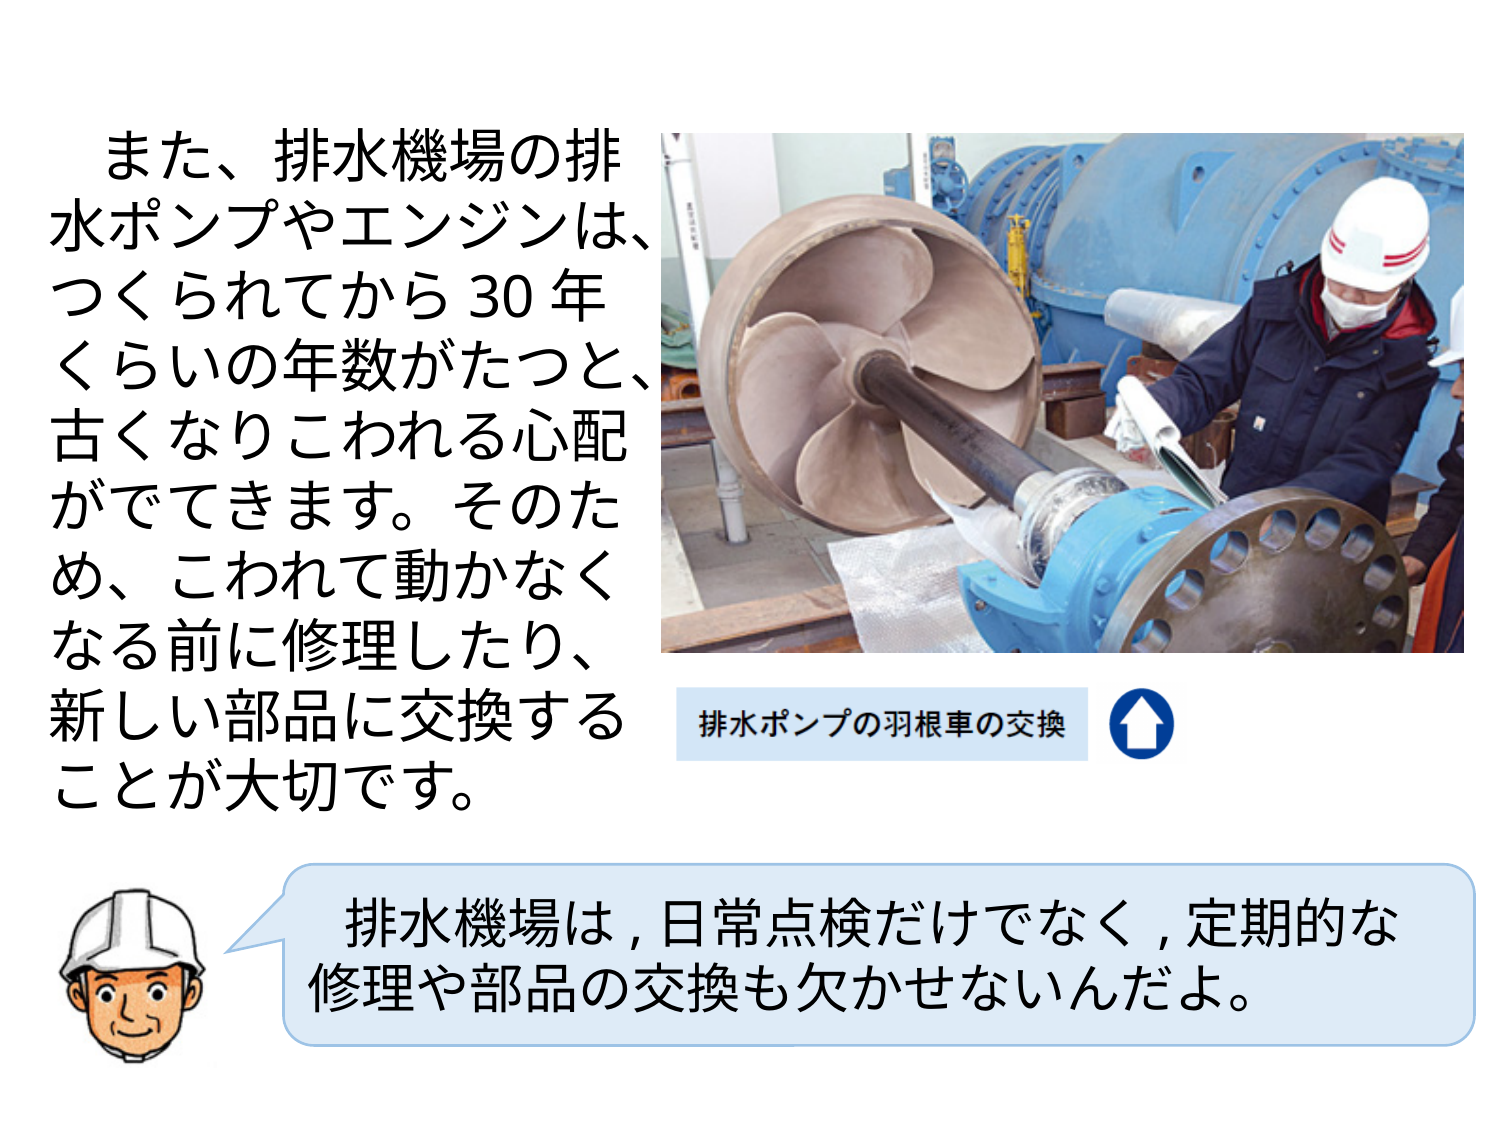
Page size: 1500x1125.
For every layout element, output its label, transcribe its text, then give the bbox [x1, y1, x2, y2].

picture [650, 671, 1186, 775]
text_box 排水機場は,日常点検だけでなく,定期的な修理や部品の交換も欠かせないんだよ。 [223, 863, 1476, 1047]
picture [661, 133, 1464, 653]
text_box また、排水機場の排水ポンプやエンジンは、つくられてから30年くらいの年数がたつと、古くなりこわれる心配がでてきます。そのため、こわれて動かなくなる前に修理したり、新しい部品に交換することが大切です。 [34, 112, 651, 827]
picture [46, 882, 217, 1068]
